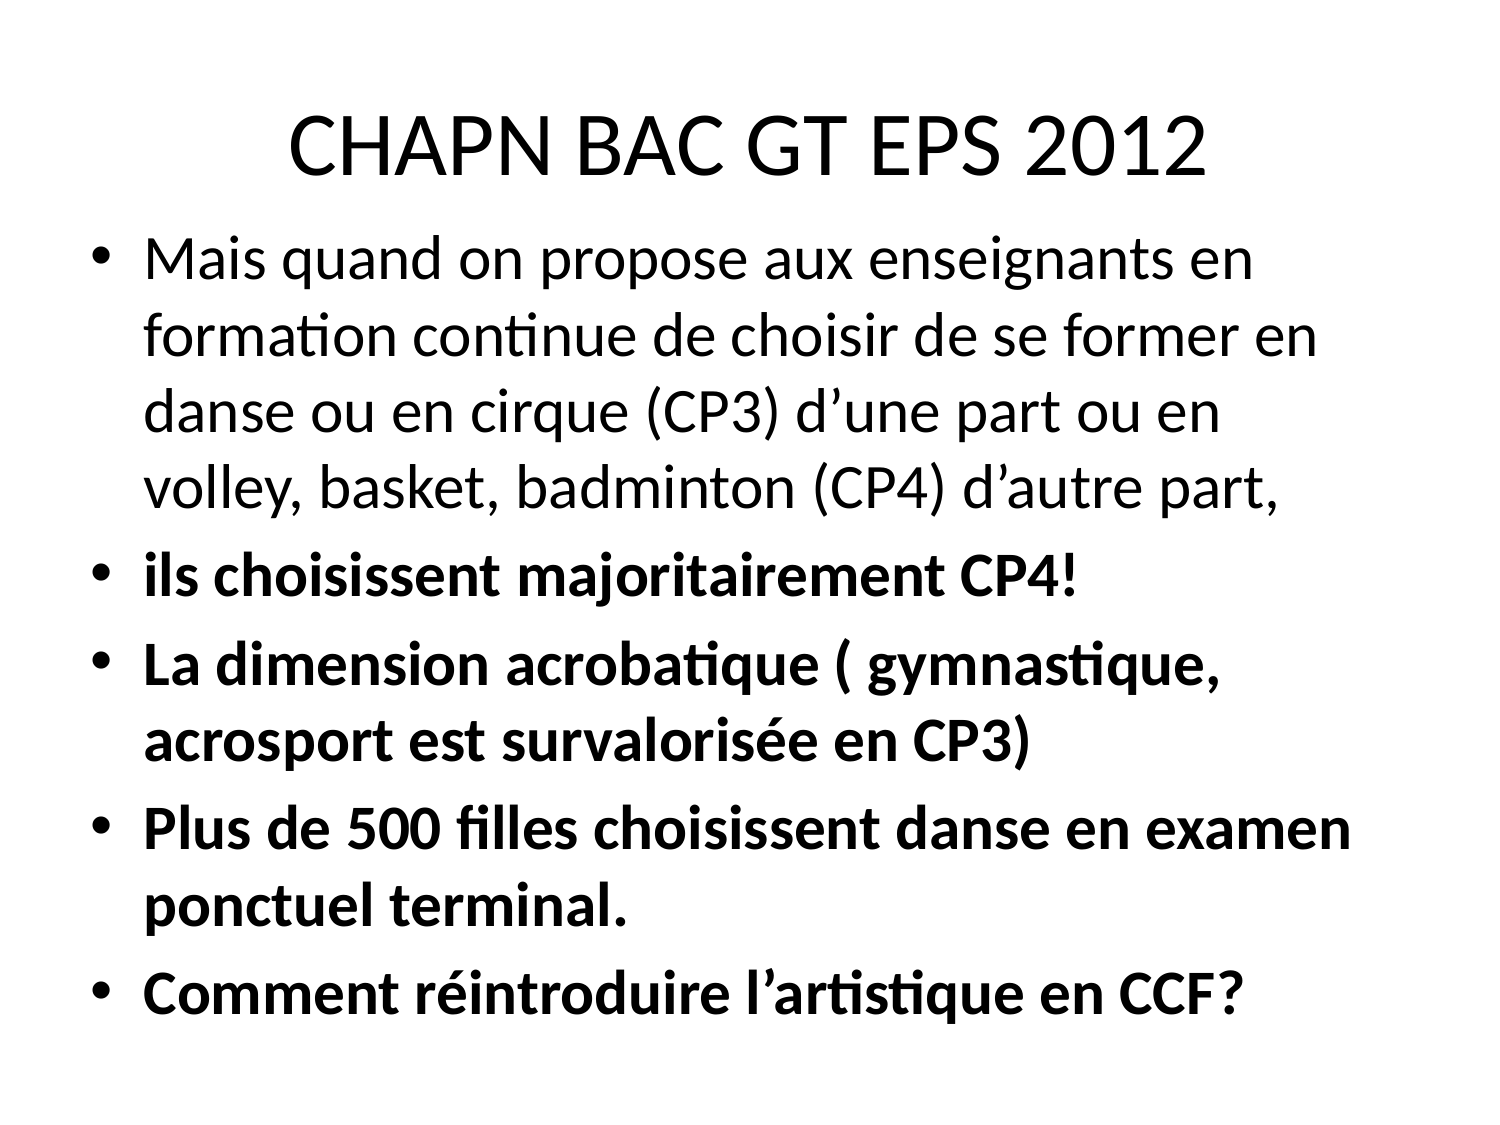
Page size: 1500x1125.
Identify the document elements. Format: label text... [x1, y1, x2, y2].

title CHAPN BAC GT EPS 2012 [75, 45, 1425, 209]
list Mais quand on propose aux enseignants en formation continue de choisir de se former en danse ou en cirque (CP3) d’une part ou en volley, basket, badminton (CP4) d’autre part, ils choisissent majoritairement CP4! La dimension acrobatique ( gymnastique, acrosport est survalorisée en CP3) Plus de 500 filles choisissent danse en examen ponctuel terminal. Comment réintroduire l’artistique en CCF? [75, 209, 1425, 1037]
